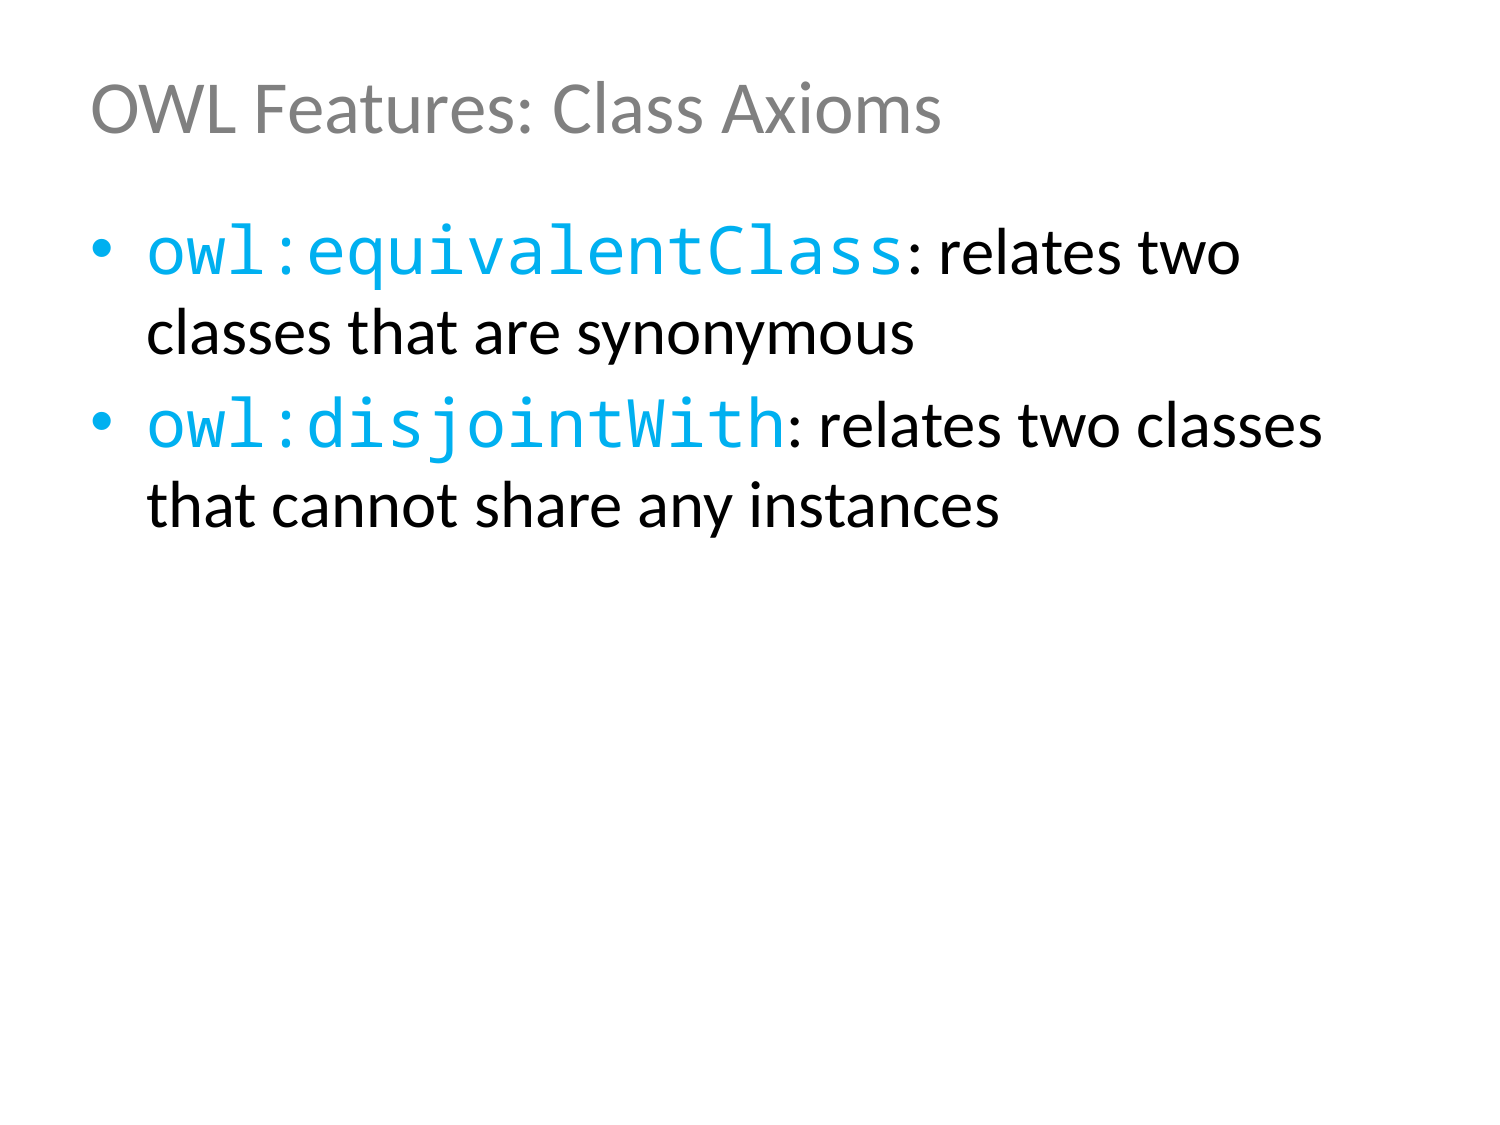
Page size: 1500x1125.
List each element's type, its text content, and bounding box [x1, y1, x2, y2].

list owl:equivalentClass: relates two classes that are synonymous owl:disjointWith: relates two classes that cannot share any instances [75, 200, 1425, 1005]
title OWL Features: Class Axioms [75, 45, 1425, 163]
